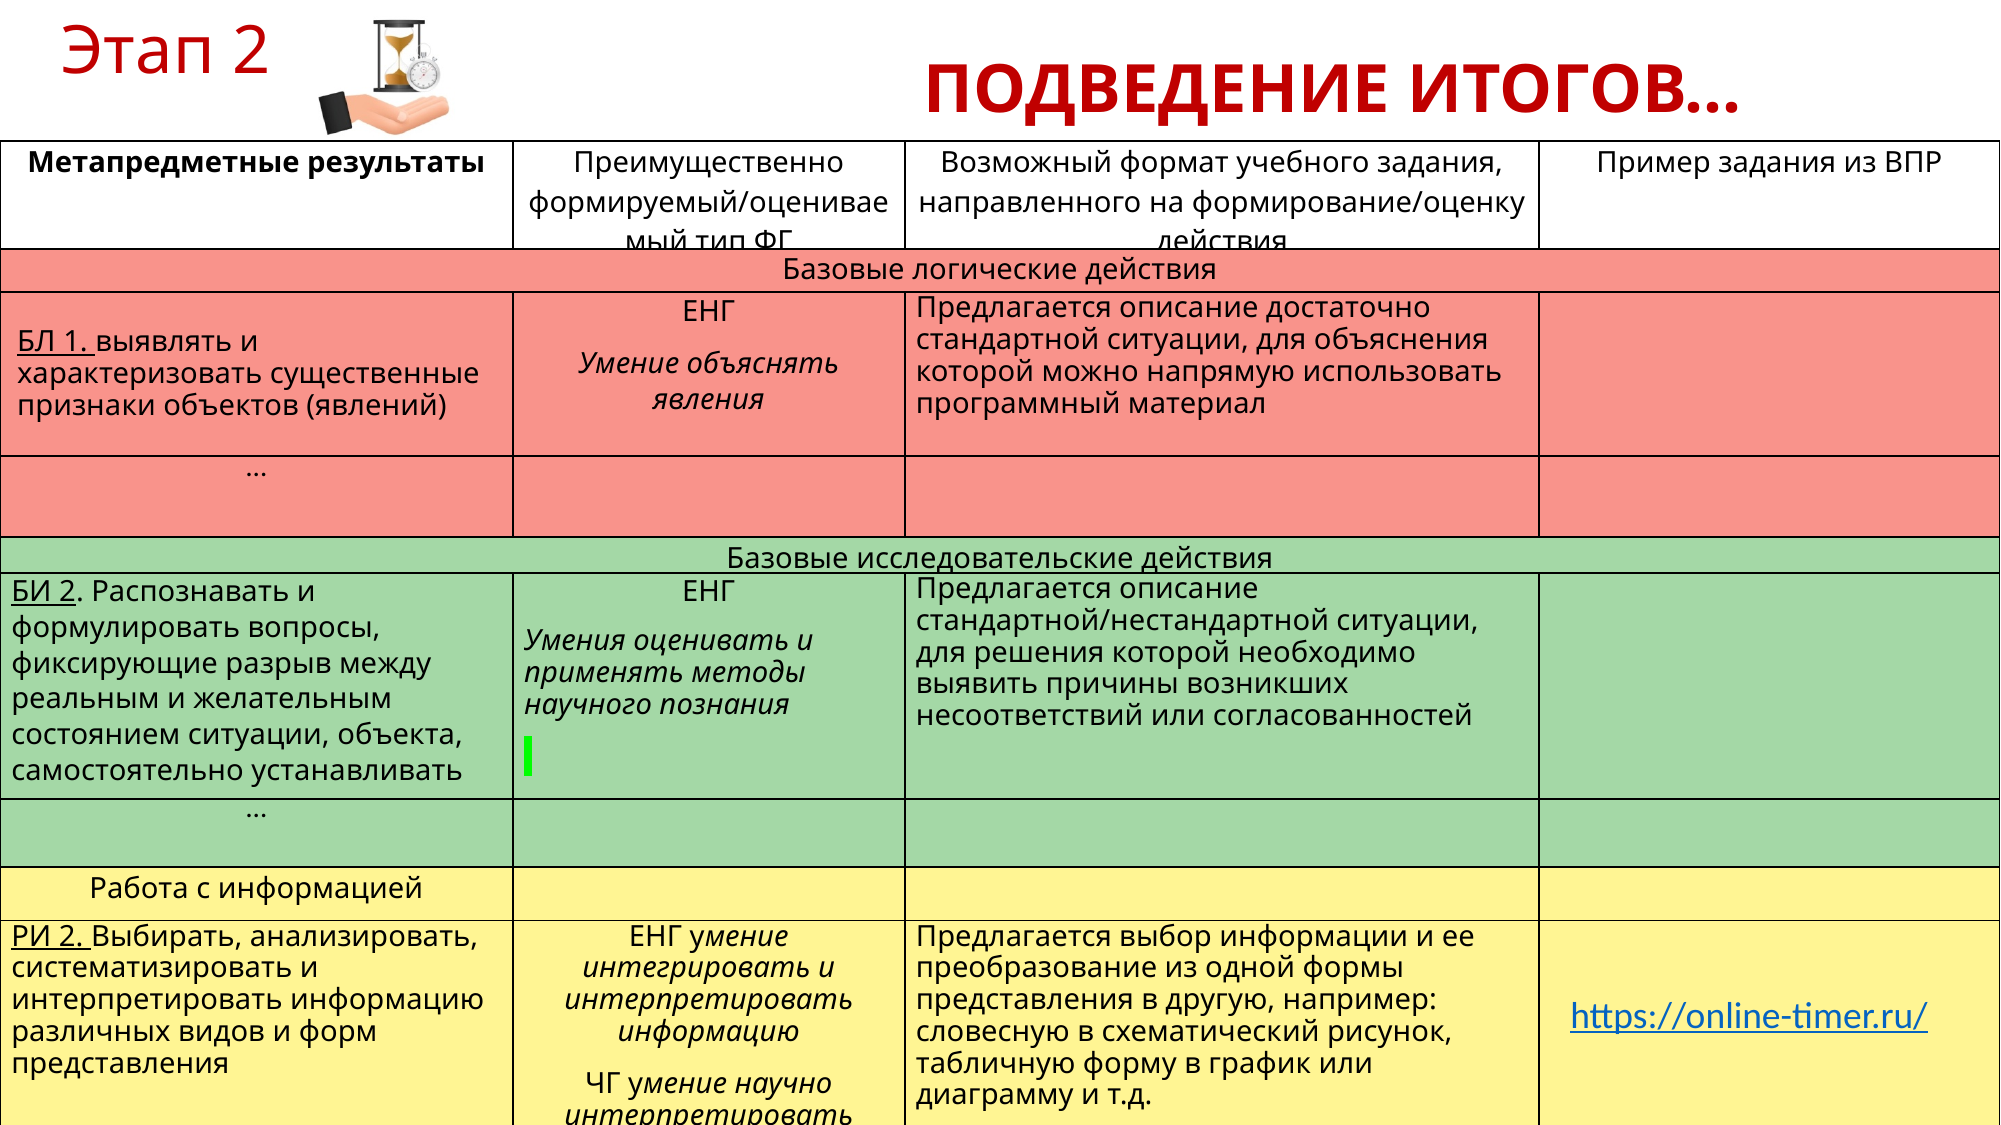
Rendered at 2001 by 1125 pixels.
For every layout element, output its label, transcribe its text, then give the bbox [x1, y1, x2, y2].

table_header Возможный формат учебного задания, направленного на формирование/оценку действия [906, 142, 1538, 248]
table_cell Предлагается выбор информации и ее преобразование из одной формы представления в другую, например: словесную в схематический рисунок, табличную форму в график или диаграмму и т.д. [906, 921, 1538, 1125]
table_cell [906, 800, 1538, 866]
table_cell [1540, 868, 1999, 920]
table_cell РИ 2. Выбирать, анализировать, систематизировать и интерпретировать информацию различных видов и форм представления [1, 921, 512, 1125]
table_cell … [1, 457, 512, 536]
table_header Метапредметные результаты [1, 142, 512, 248]
table_cell [1540, 800, 1999, 866]
table_cell … [1, 800, 512, 866]
table_cell [1540, 921, 1999, 1125]
table_cell [1540, 574, 1999, 798]
table_header Преимущественно формируемый/оцениваемый тип ФГ [514, 142, 904, 248]
table_cell [514, 800, 904, 866]
table_cell [906, 868, 1538, 920]
picture [290, 0, 477, 155]
table_cell БИ 2. Распознавать и формулировать вопросы, фиксирующие разрыв между реальным и желательным состоянием ситуации, объекта, самостоятельно устанавливать искомое и данное [1, 574, 512, 798]
table_cell ЕНГ Умение объяснять явления [514, 293, 904, 455]
table_cell Предлагается описание достаточно стандартной ситуации, для объяснения которой можно напрямую использовать программный материал [906, 293, 1538, 455]
text_box Этап 2 [47, 0, 288, 95]
table_cell ЕНГ Умения оценивать и применять методы научного познания [514, 574, 904, 798]
table_cell ЕНГ умение интегрировать и интерпретировать информацию ЧГ умение научно интерпретировать данные [514, 921, 904, 1125]
table_header Пример задания из ВПР [1540, 142, 1999, 248]
text_box https://online-timer.ru/ [1555, 983, 2000, 1089]
table_cell [906, 457, 1538, 536]
table_cell Работа с информацией [1, 868, 512, 920]
table_cell Базовые логические действия [1, 250, 1999, 291]
table_cell БЛ 1. выявлять и характеризовать существенные признаки объектов (явлений) [1, 293, 512, 455]
table_cell [1540, 457, 1999, 536]
table_cell Базовые исследовательские действия [1, 538, 1999, 572]
text_box ПОДВЕДЕНИЕ ИТОГОВ… [909, 38, 2000, 134]
table_cell [514, 457, 904, 536]
table_cell Предлагается описание стандартной/нестандартной ситуации, для решения которой необходимо выявить причины возникших несоответствий или согласованностей [906, 574, 1538, 798]
table_cell [1540, 293, 1999, 455]
table_cell [514, 868, 904, 920]
